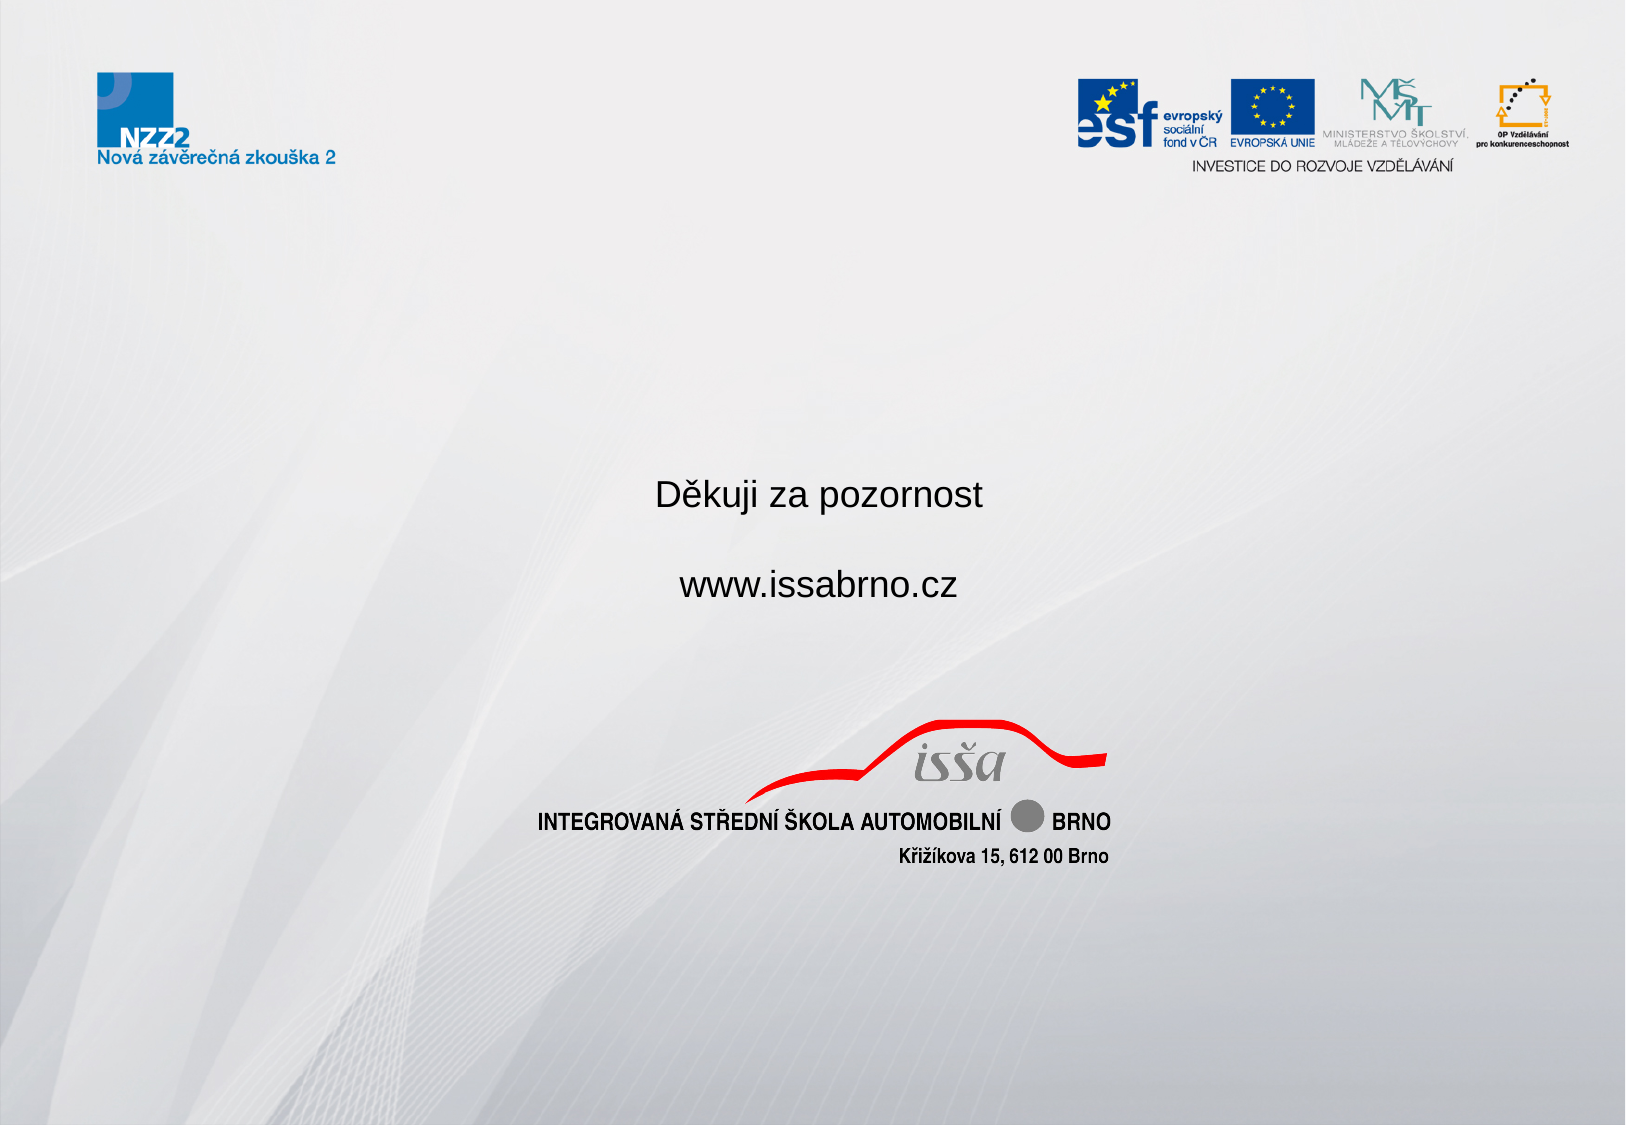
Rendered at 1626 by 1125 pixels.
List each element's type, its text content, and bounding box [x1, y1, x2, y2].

list Děkuji za pozornost www.issabrno.cz [128, 219, 1510, 1125]
picture [528, 703, 1120, 882]
picture [0, 0, 1626, 1125]
